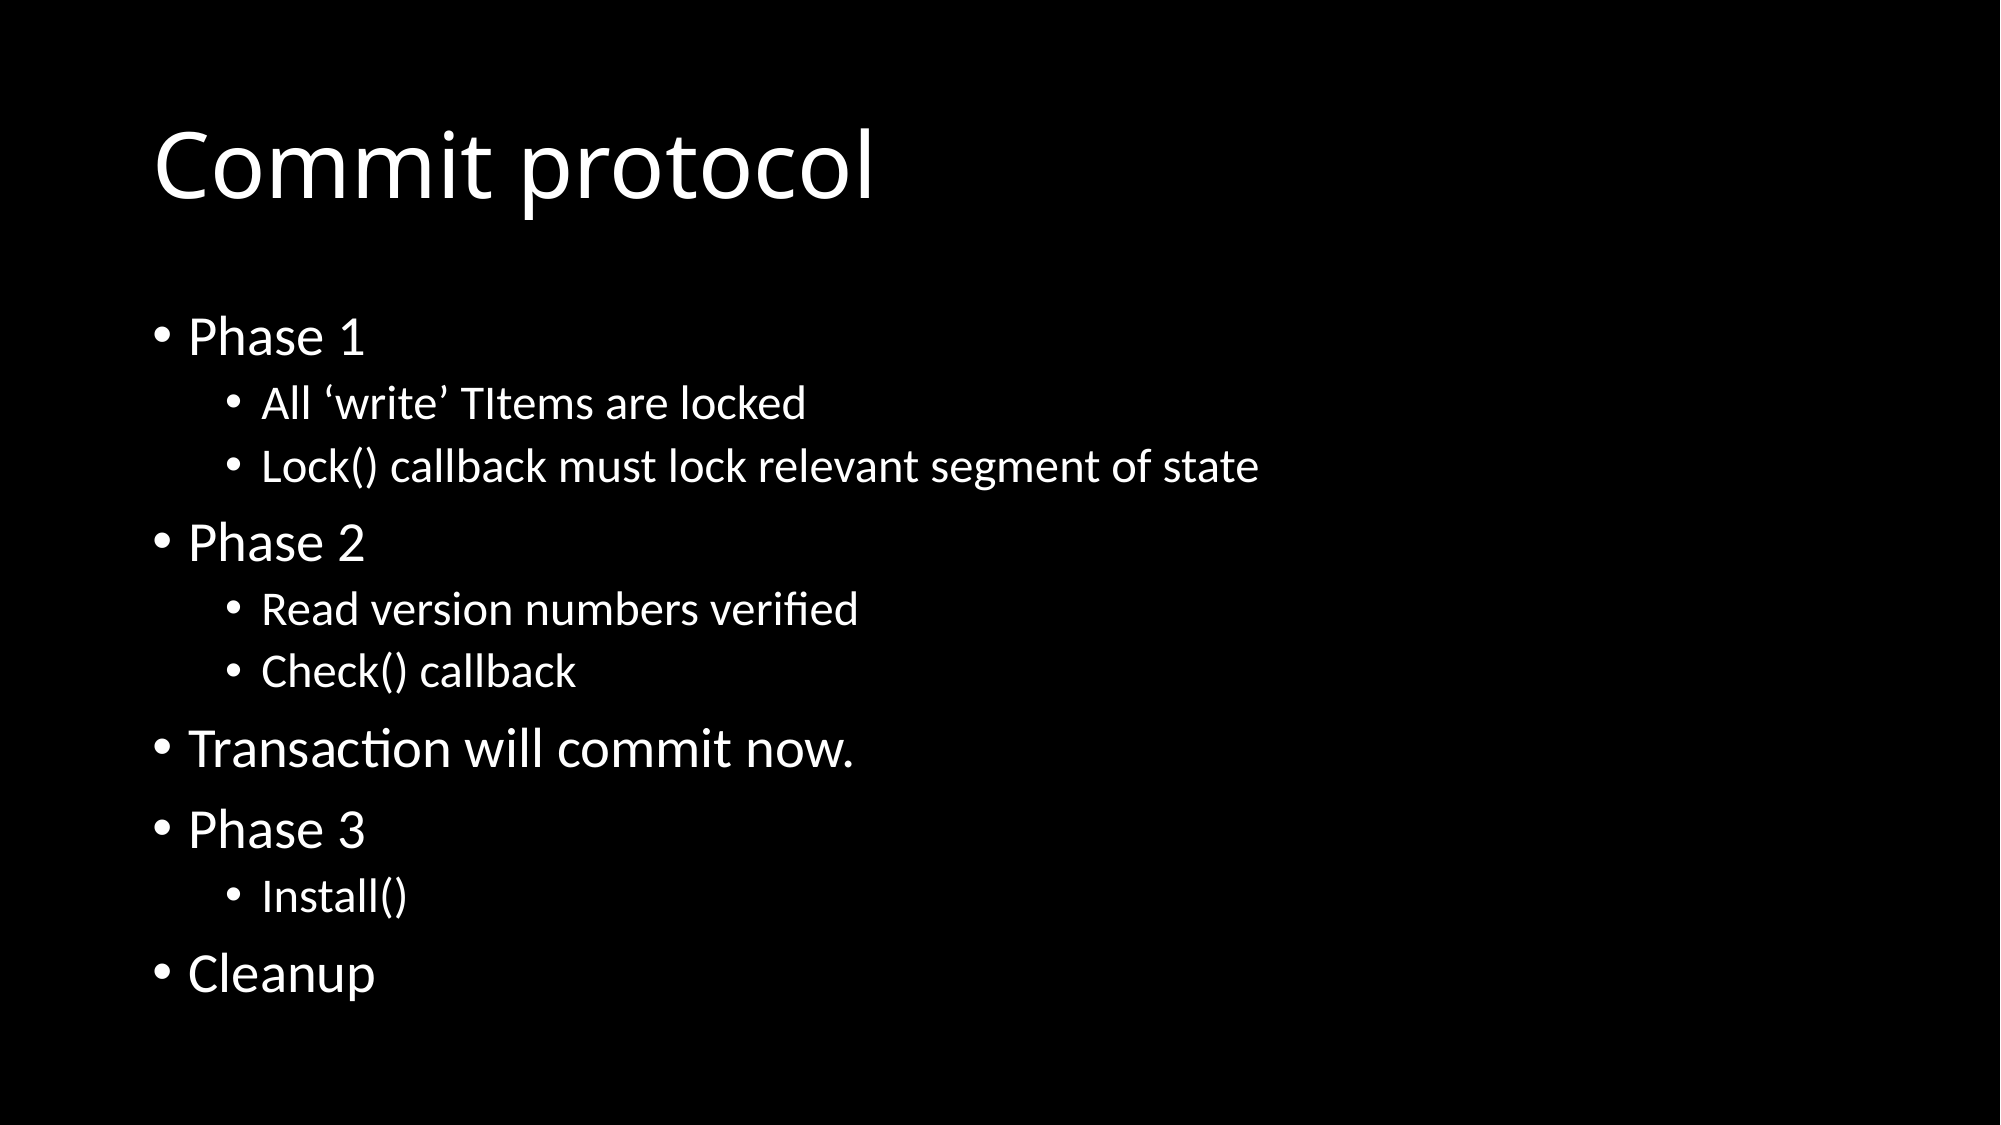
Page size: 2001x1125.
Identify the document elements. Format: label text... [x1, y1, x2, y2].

title Commit protocol [137, 59, 1863, 278]
list Phase 1 All ‘write’ TItems are locked Lock() callback must lock relevant segment of state Phase 2 Read version numbers verified Check() callback Transaction will commit now. Phase 3 Install() Cleanup [137, 299, 1863, 1014]
